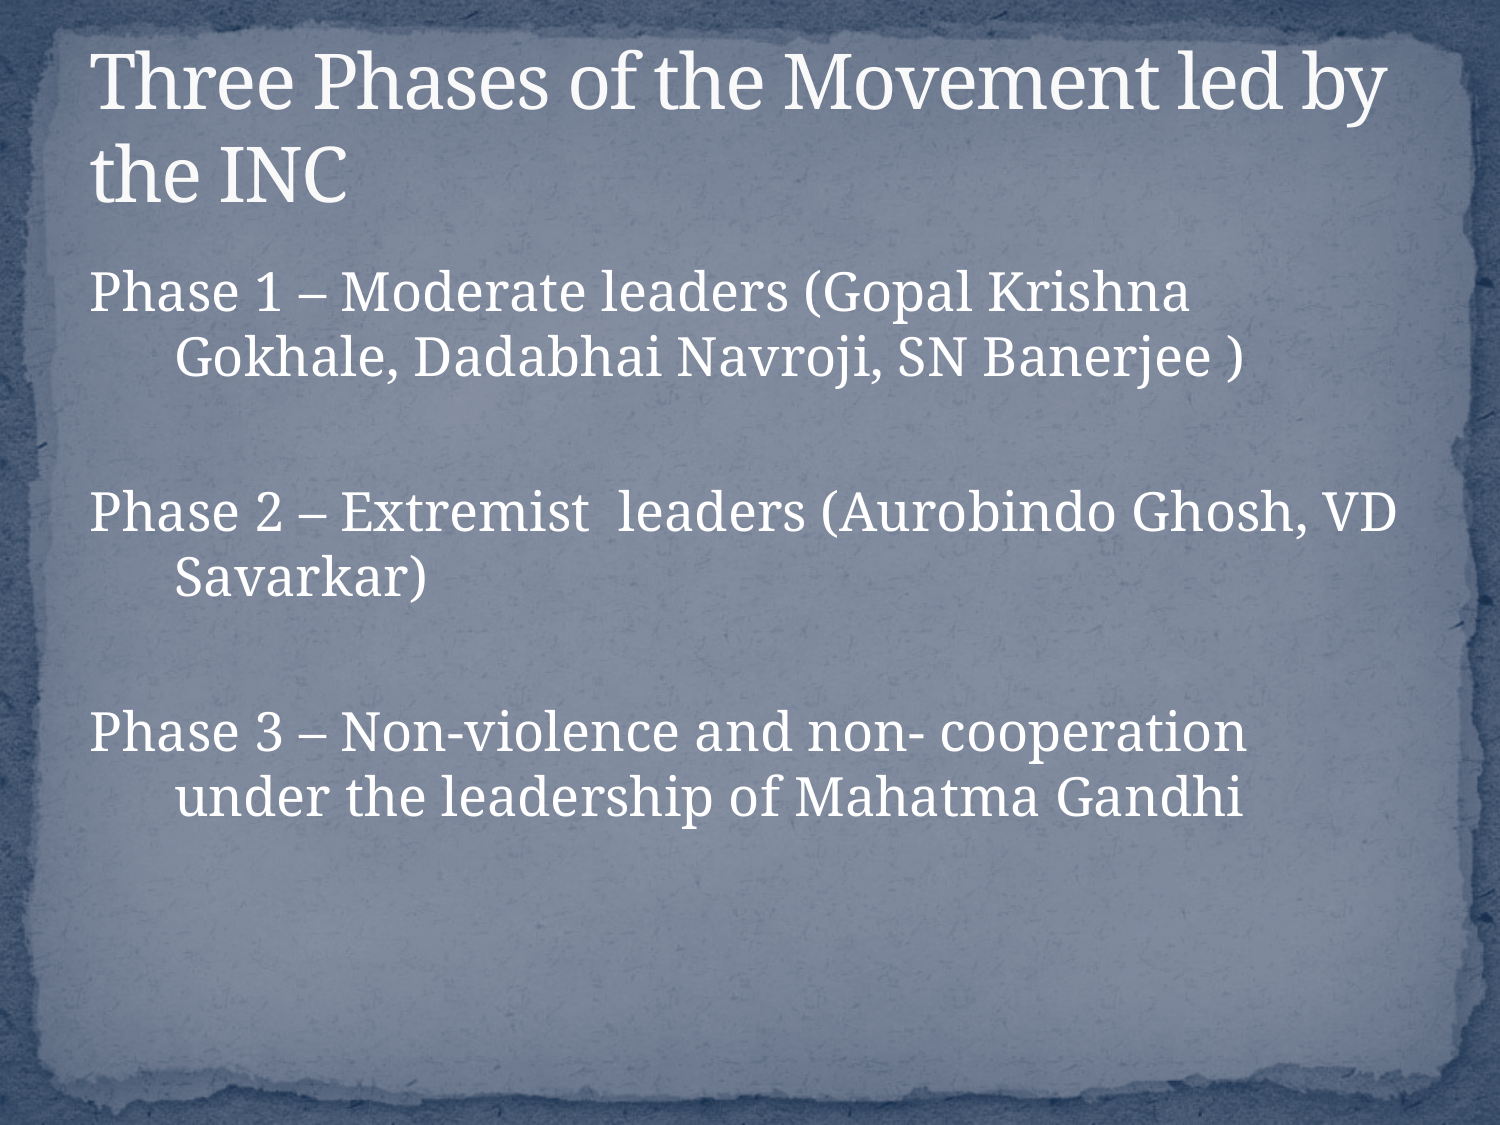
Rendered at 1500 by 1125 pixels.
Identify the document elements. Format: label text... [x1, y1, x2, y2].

title Three Phases of the Movement led by the INC [74, 24, 1425, 225]
list Phase 1 – Moderate leaders (Gopal Krishna Gokhale, Dadabhai Navroji, SN Banerjee ) Phase 2 – Extremist leaders (Aurobindo Ghosh, VD Savarkar) Phase 3 – Non-violence and non- cooperation under the leadership of Mahatma Gandhi [75, 249, 1425, 1000]
